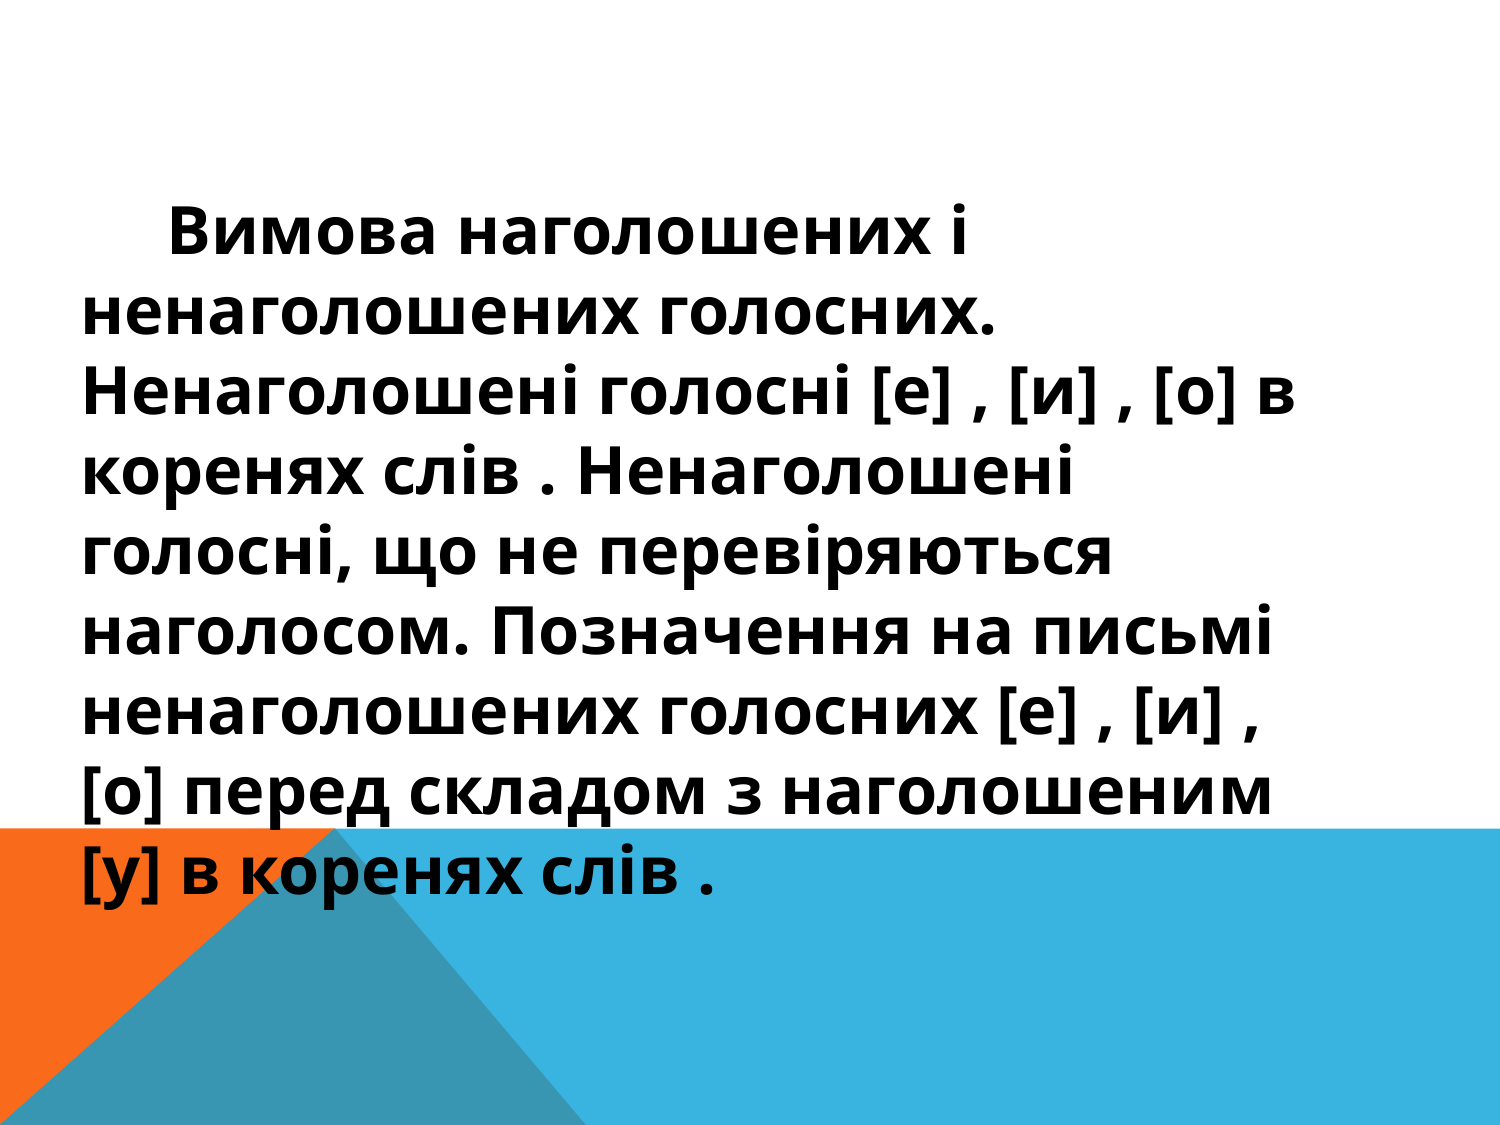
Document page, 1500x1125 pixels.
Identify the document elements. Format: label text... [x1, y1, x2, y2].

list Вимова наголошених і ненаголошених голосних. Ненаголошені голосні [е] , [и] , [о] в коренях слів . Ненаголошені голосні, що не перевіряються наголосом. Позначення на письмі ненаголошених голосних [е] , [и] , [о] перед складом з наголошеним [y] в коренях слів . [64, 180, 1369, 846]
